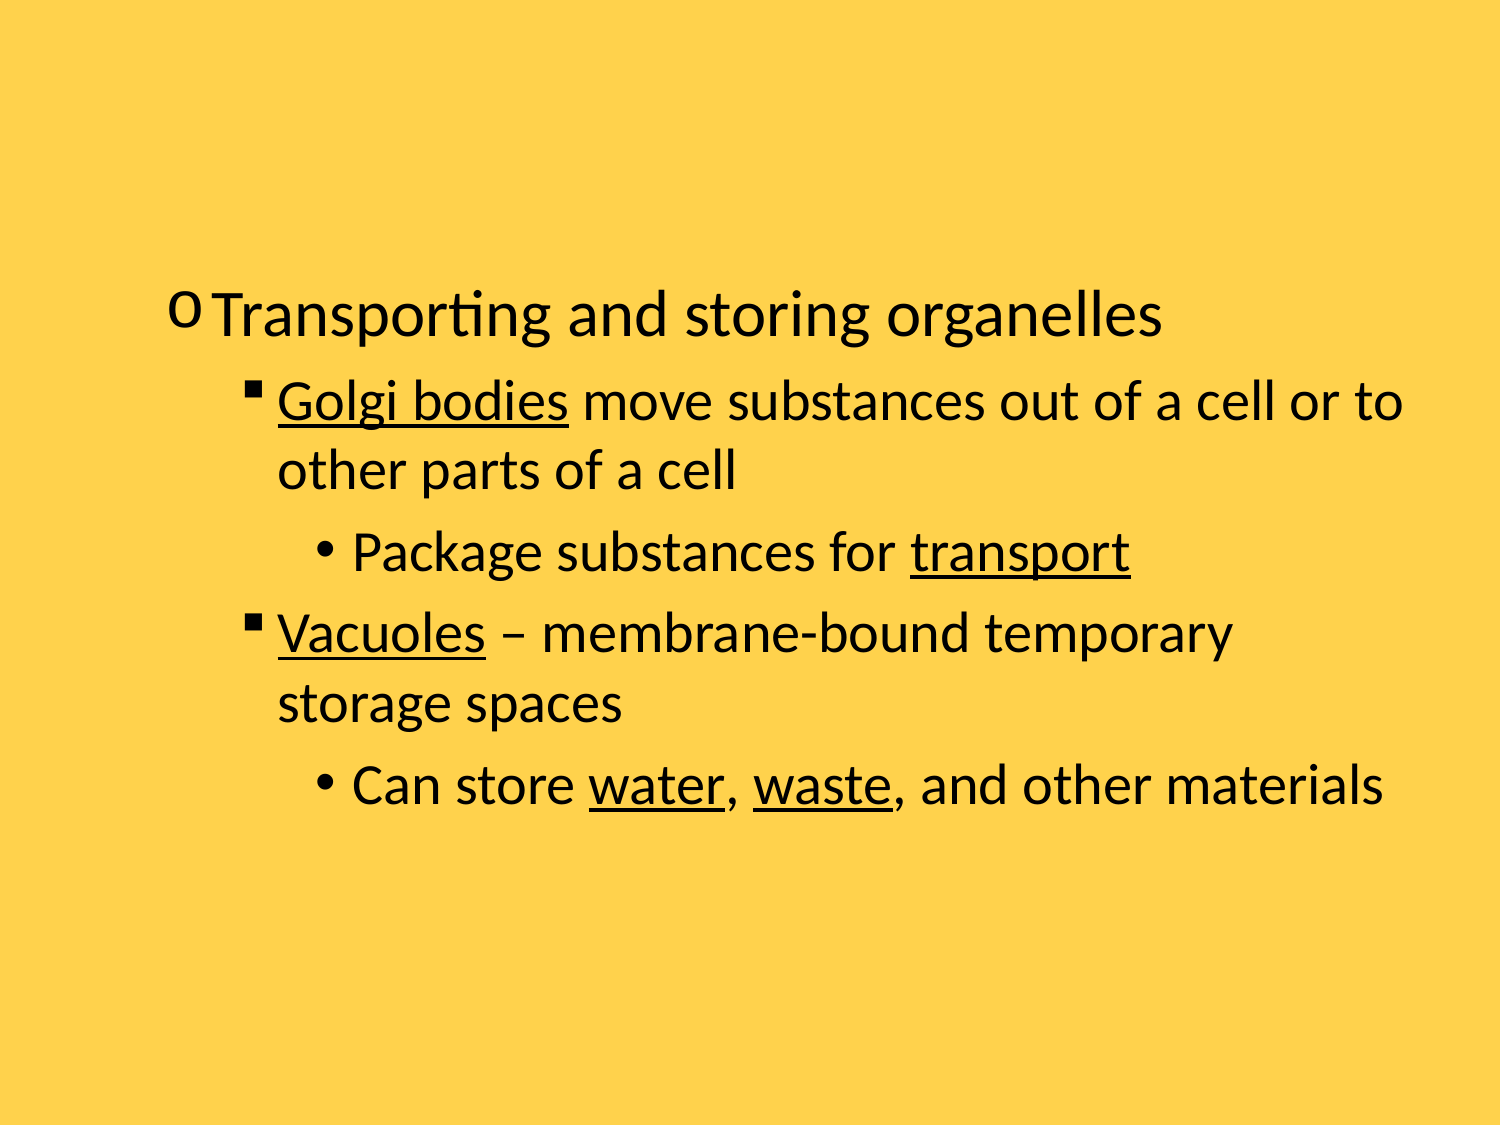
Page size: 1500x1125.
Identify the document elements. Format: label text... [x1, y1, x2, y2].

list Transporting and storing organelles Golgi bodies move substances out of a cell or to other parts of a cell Package substances for transport Vacuoles – membrane-bound temporary storage spaces Can store water, waste, and other materials [75, 262, 1425, 1005]
